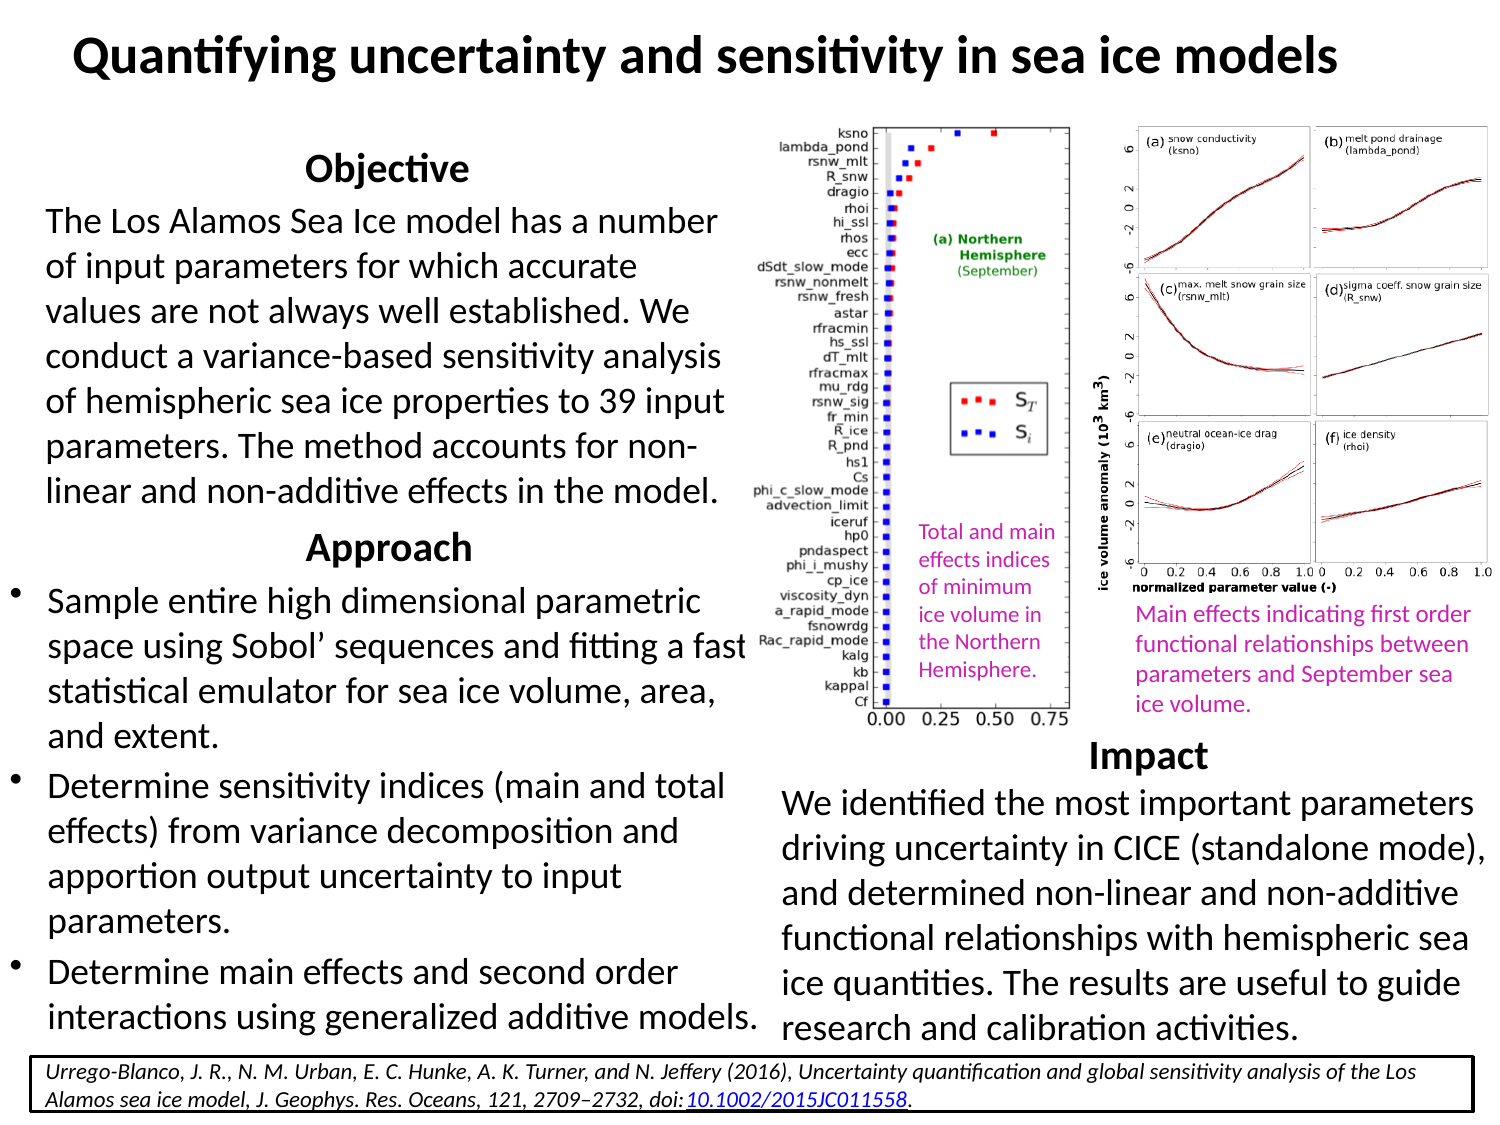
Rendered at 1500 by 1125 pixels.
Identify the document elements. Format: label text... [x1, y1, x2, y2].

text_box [1092, 121, 1492, 727]
text_box Approach Sample entire high dimensional parametric space using Sobol’ sequences and fitting a fast statistical emulator for sea ice volume, area, and extent. Determine sensitivity indices (main and total effects) from variance decomposition and apportion output uncertainty to input parameters. Determine main effects and second order interactions using generalized additive models. [0, 512, 766, 996]
title Quantifying uncertainty and sensitivity in sea ice models [57, 3, 1407, 101]
text_box Objective The Los Alamos Sea Ice model has a number of input parameters for which accurate values are not always well established. We conduct a variance-based sensitivity analysis of hemispheric sea ice properties to 39 input parameters. The method accounts for non-linear and non-additive effects in the model. [30, 132, 739, 512]
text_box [744, 120, 1079, 738]
text_box Urrego-Blanco, J. R., N. M. Urban, E. C. Hunke, A. K. Turner, and N. Jeffery (2016), Uncertainty quantification and global sensitivity analysis of the Los Alamos sea ice model, J. Geophys. Res. Oceans, 121, 2709–2732, doi:10.1002/2015JC011558. [30, 1056, 1474, 1112]
text_box Impact We identified the most important parameters driving uncertainty in CICE (standalone mode), and determined non-linear and non-additive functional relationships with hemispheric sea ice quantities. The results are useful to guide research and calibration activities. [766, 720, 1500, 1106]
